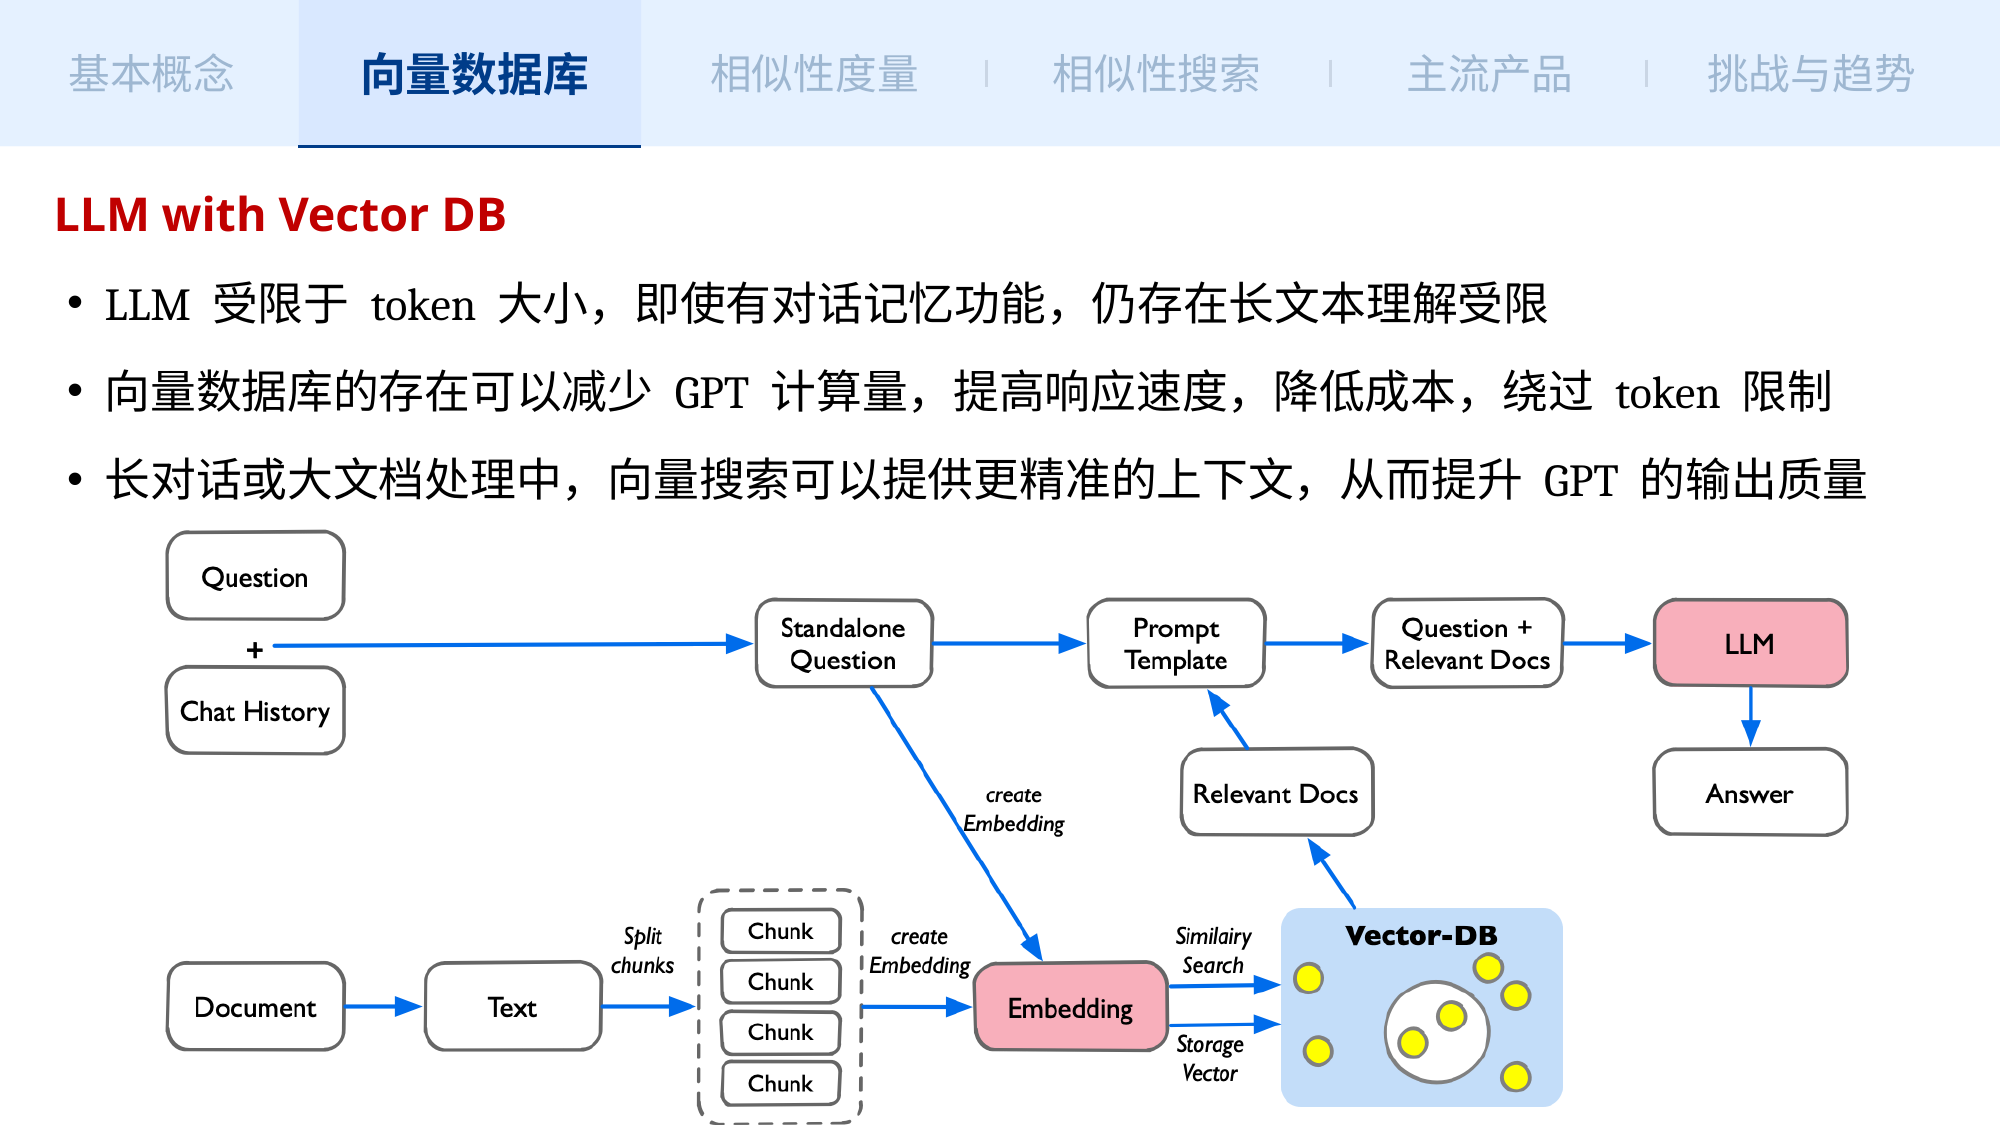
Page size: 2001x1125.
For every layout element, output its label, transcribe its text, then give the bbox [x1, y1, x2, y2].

text_box [297, 0, 643, 148]
text_box 基本概念 [53, 40, 251, 105]
text_box [0, 0, 297, 148]
text_box 挑战与趋势 [1692, 40, 1954, 105]
title LLM with Vector DB [38, 167, 631, 265]
text_box 相似性度量 [695, 40, 934, 105]
text_box 相似性搜索 [1037, 40, 1277, 105]
text_box [643, 0, 2000, 148]
picture [162, 529, 1850, 1125]
text_box 向量数据库 [345, 37, 605, 108]
text_box 主流产品 [1391, 40, 1589, 105]
list LLM 受限于 token 大小，即使有对话记忆功能，仍存在长文本理解受限 向量数据库的存在可以减少 GPT 计算量，提高响应速度，降低成本，绕过 token 限制 长对话或大文档处理中，向量搜索可以提供更精准的上下文，从而提升 GPT 的输出质量 [52, 266, 1989, 530]
